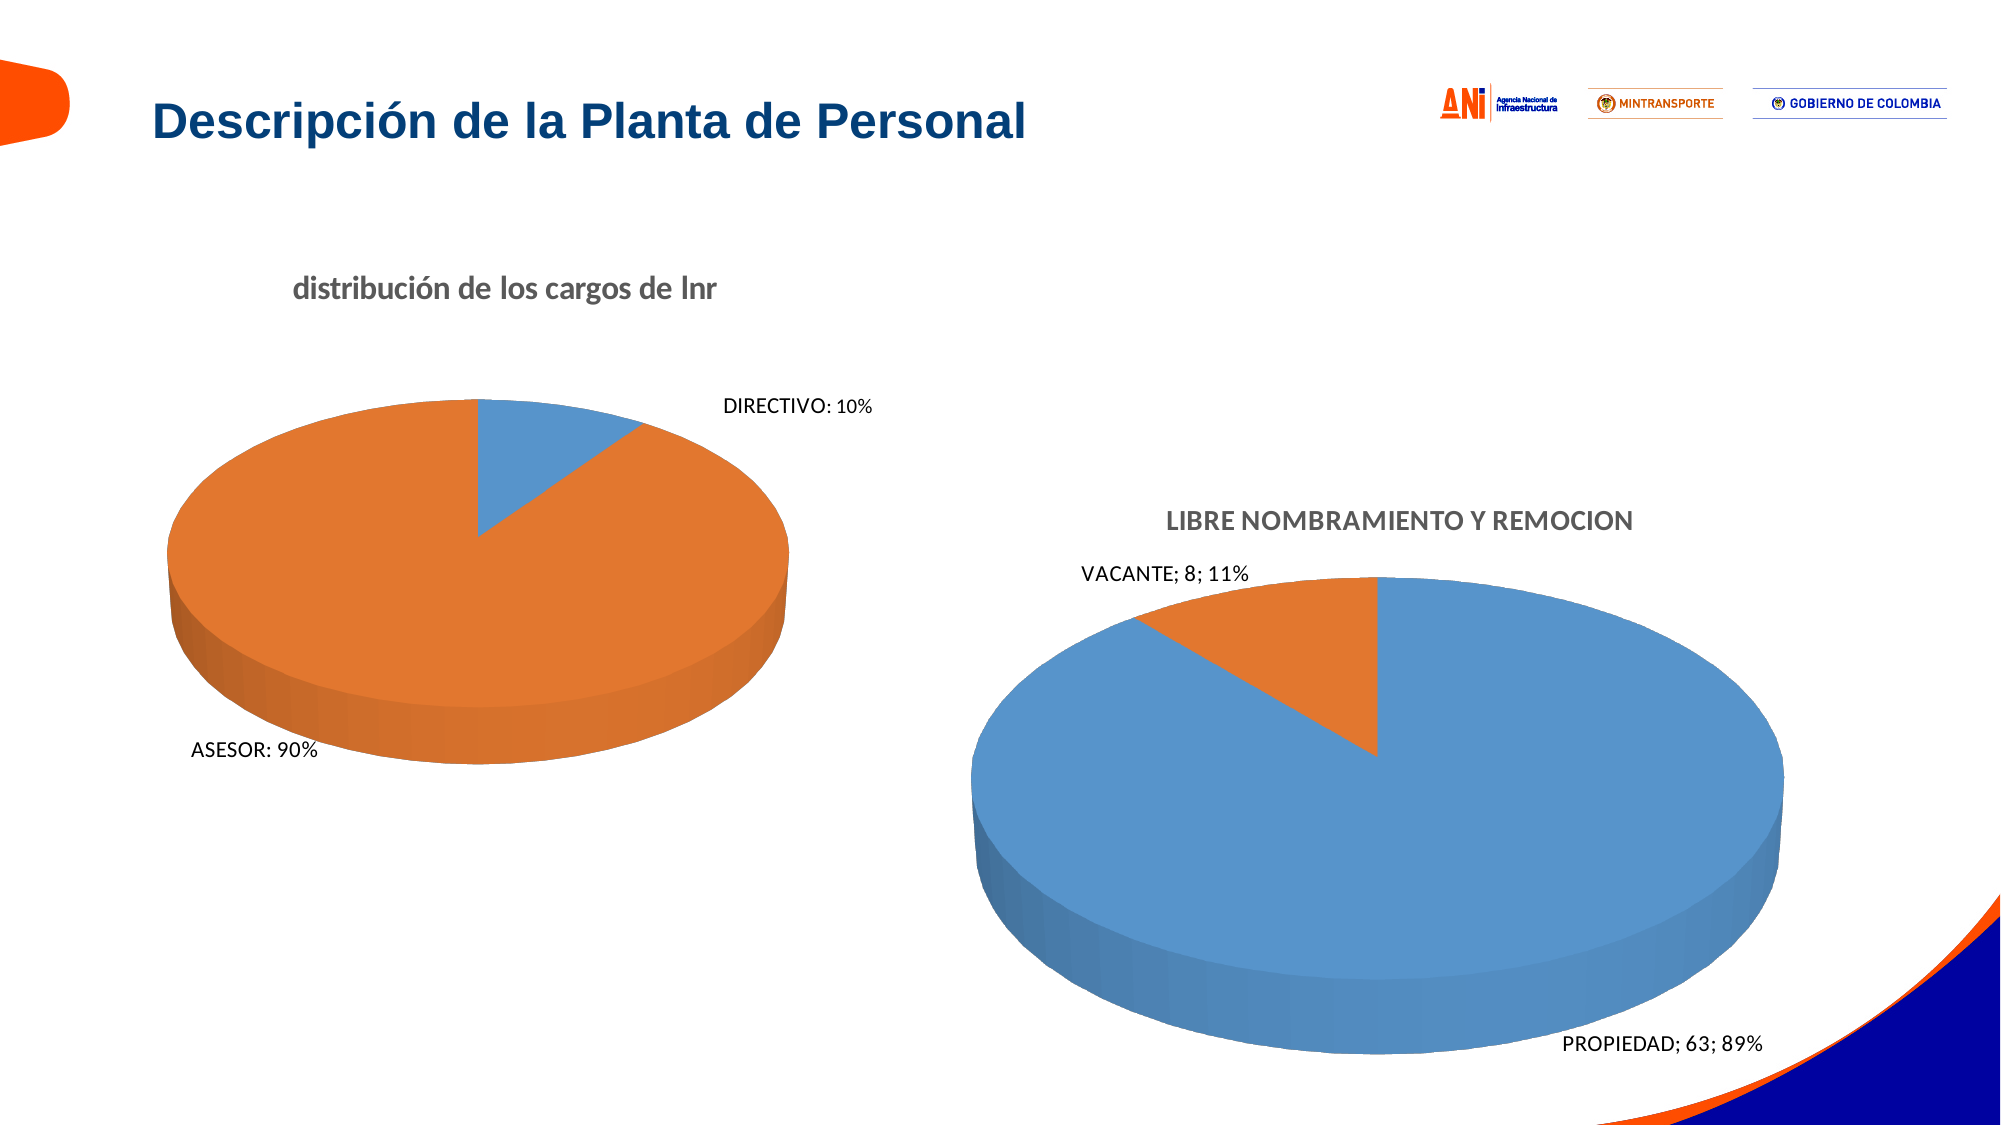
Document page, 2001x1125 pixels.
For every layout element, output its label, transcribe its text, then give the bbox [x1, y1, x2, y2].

chart [49, 243, 1921, 1083]
picture [0, 0, 2001, 1125]
text_box Descripción de la Planta de Personal [137, 81, 1525, 156]
